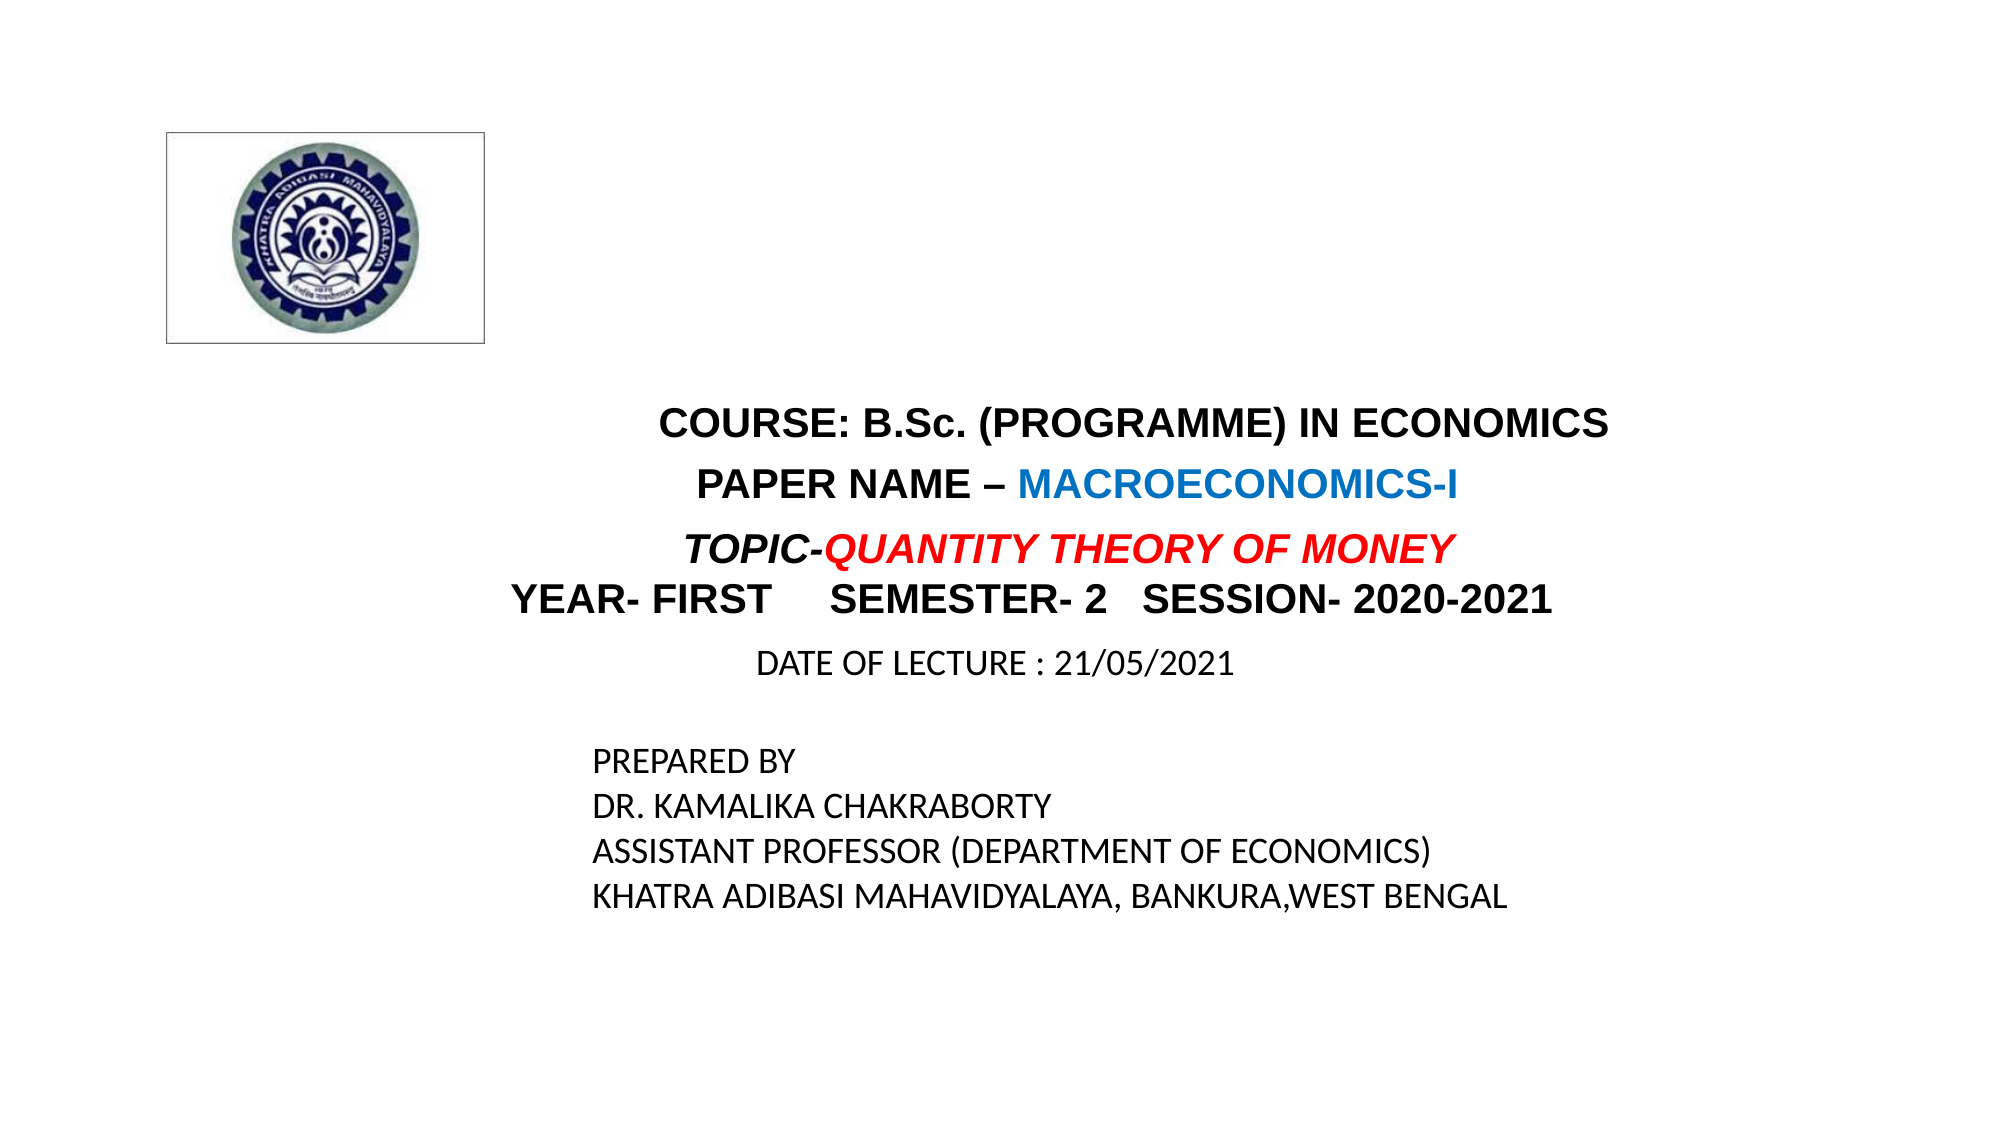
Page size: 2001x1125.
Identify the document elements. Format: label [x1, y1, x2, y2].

text_box [166, 132, 1834, 926]
